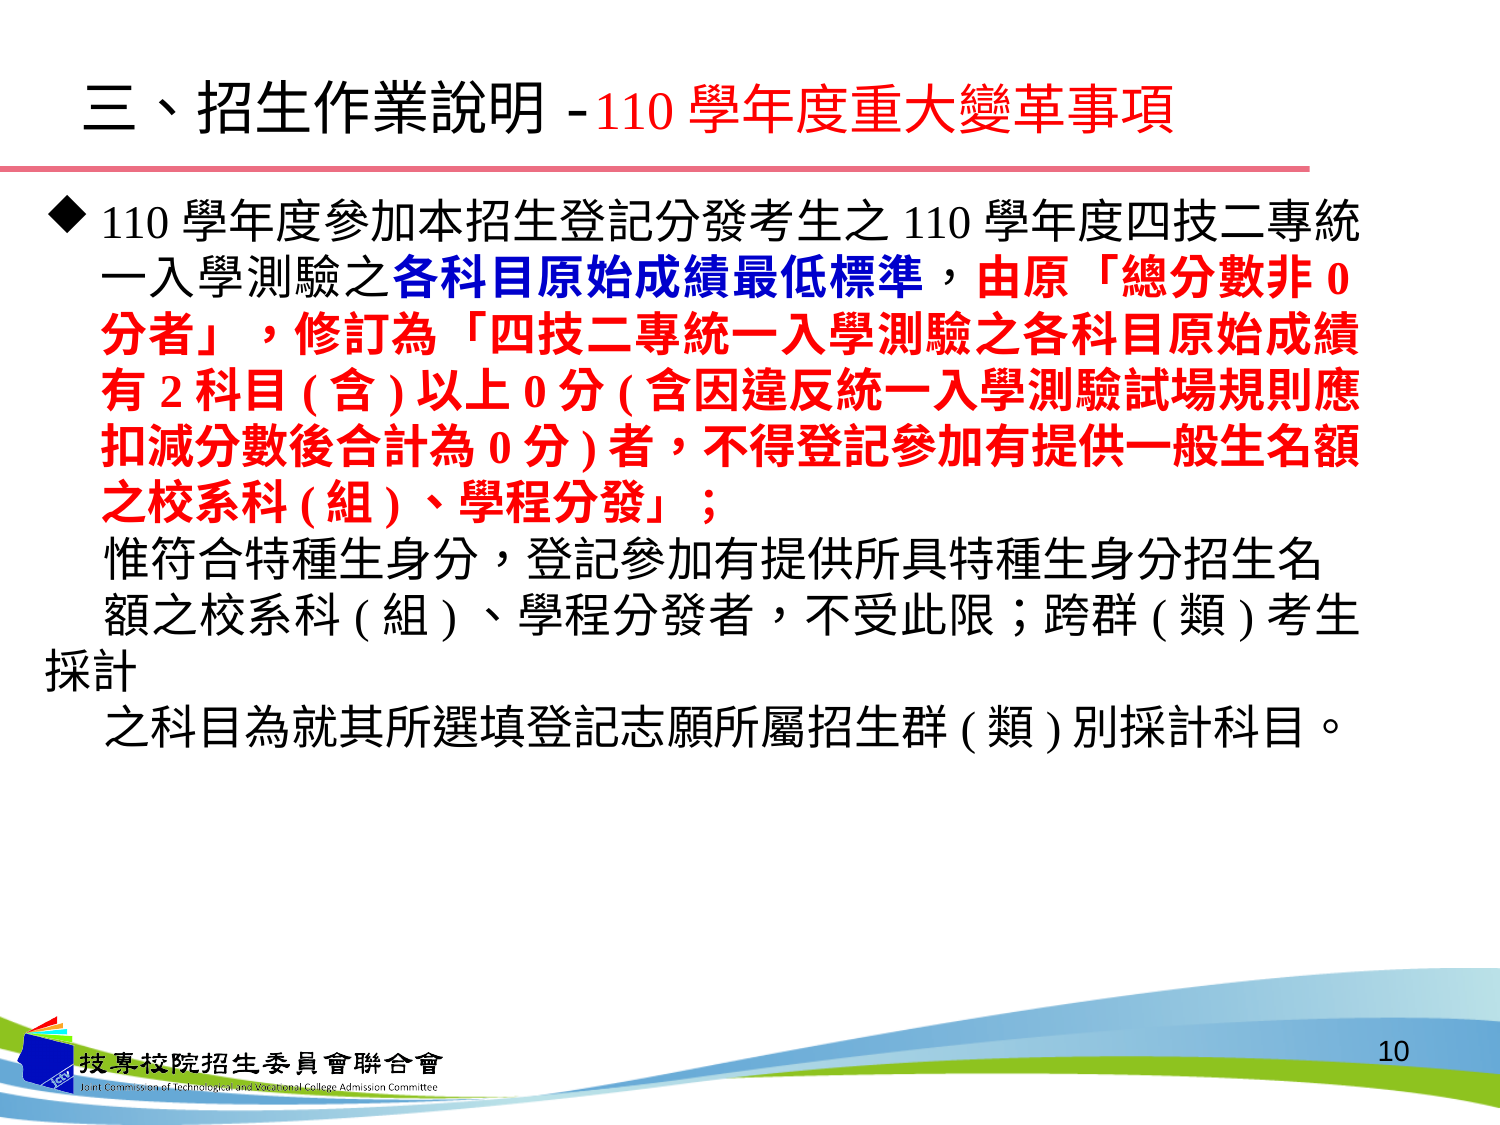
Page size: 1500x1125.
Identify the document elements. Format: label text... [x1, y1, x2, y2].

slide_number 10 [1074, 1024, 1426, 1103]
text_box 110學年度參加本招生登記分發考生之110學年度四技二專統一入學測驗之各科目原始成績最低標準，由原「總分數非0分者」，修訂為「四技二專統一入學測驗之各科目原始成績有2科目(含)以上0分(含因違反統一入學測驗試場規則應扣減分數後合計為0分)者，不得登記參加有提供一般生名額之校系科(組)、學程分發」； 惟符合特種生身分，登記參加有提供所具特種生身分招生名 額之校系科(組)、學程分發者，不受此限；跨群(類)考生採計 之科目為就其所選填登記志願所屬招生群(類)別採計科目。 [29, 184, 1377, 669]
title 三、招生作業說明-110學年度重大變革事項 [64, 54, 1459, 159]
picture [0, 968, 1500, 1125]
